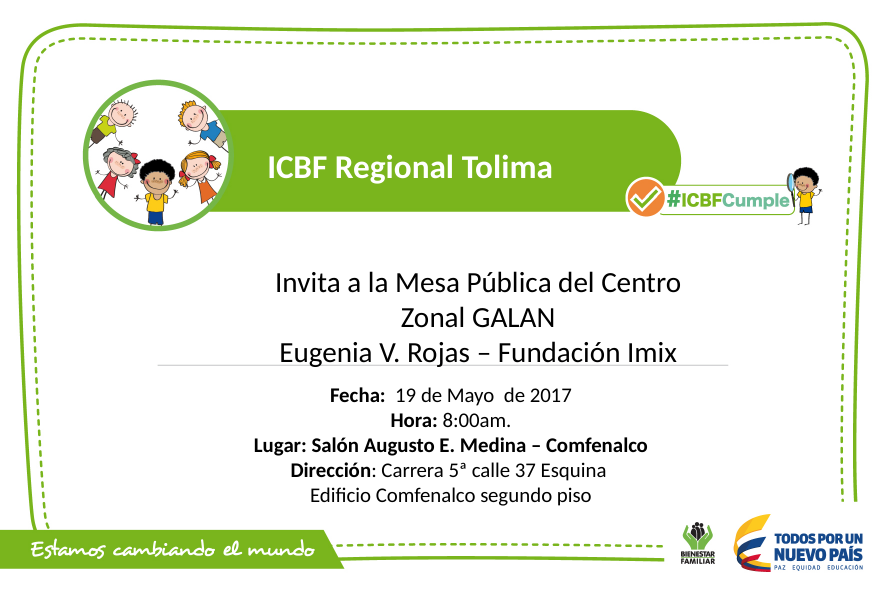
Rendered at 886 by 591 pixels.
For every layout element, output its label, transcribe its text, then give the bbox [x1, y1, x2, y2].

text_box ICBF Regional Tolima [252, 137, 578, 193]
picture [0, 0, 886, 591]
text_box Fecha: 19 de Mayo de 2017 Hora: 8:00am. Lugar: Salón Augusto E. Medina – Comfenalco Dirección: Carrera 5ª calle 37 Esquina Edificio Comfenalco segundo piso [131, 374, 771, 515]
text_box Invita a la Mesa Pública del Centro Zonal GALAN Eugenia V. Rojas – Fundación Imix [259, 255, 698, 374]
